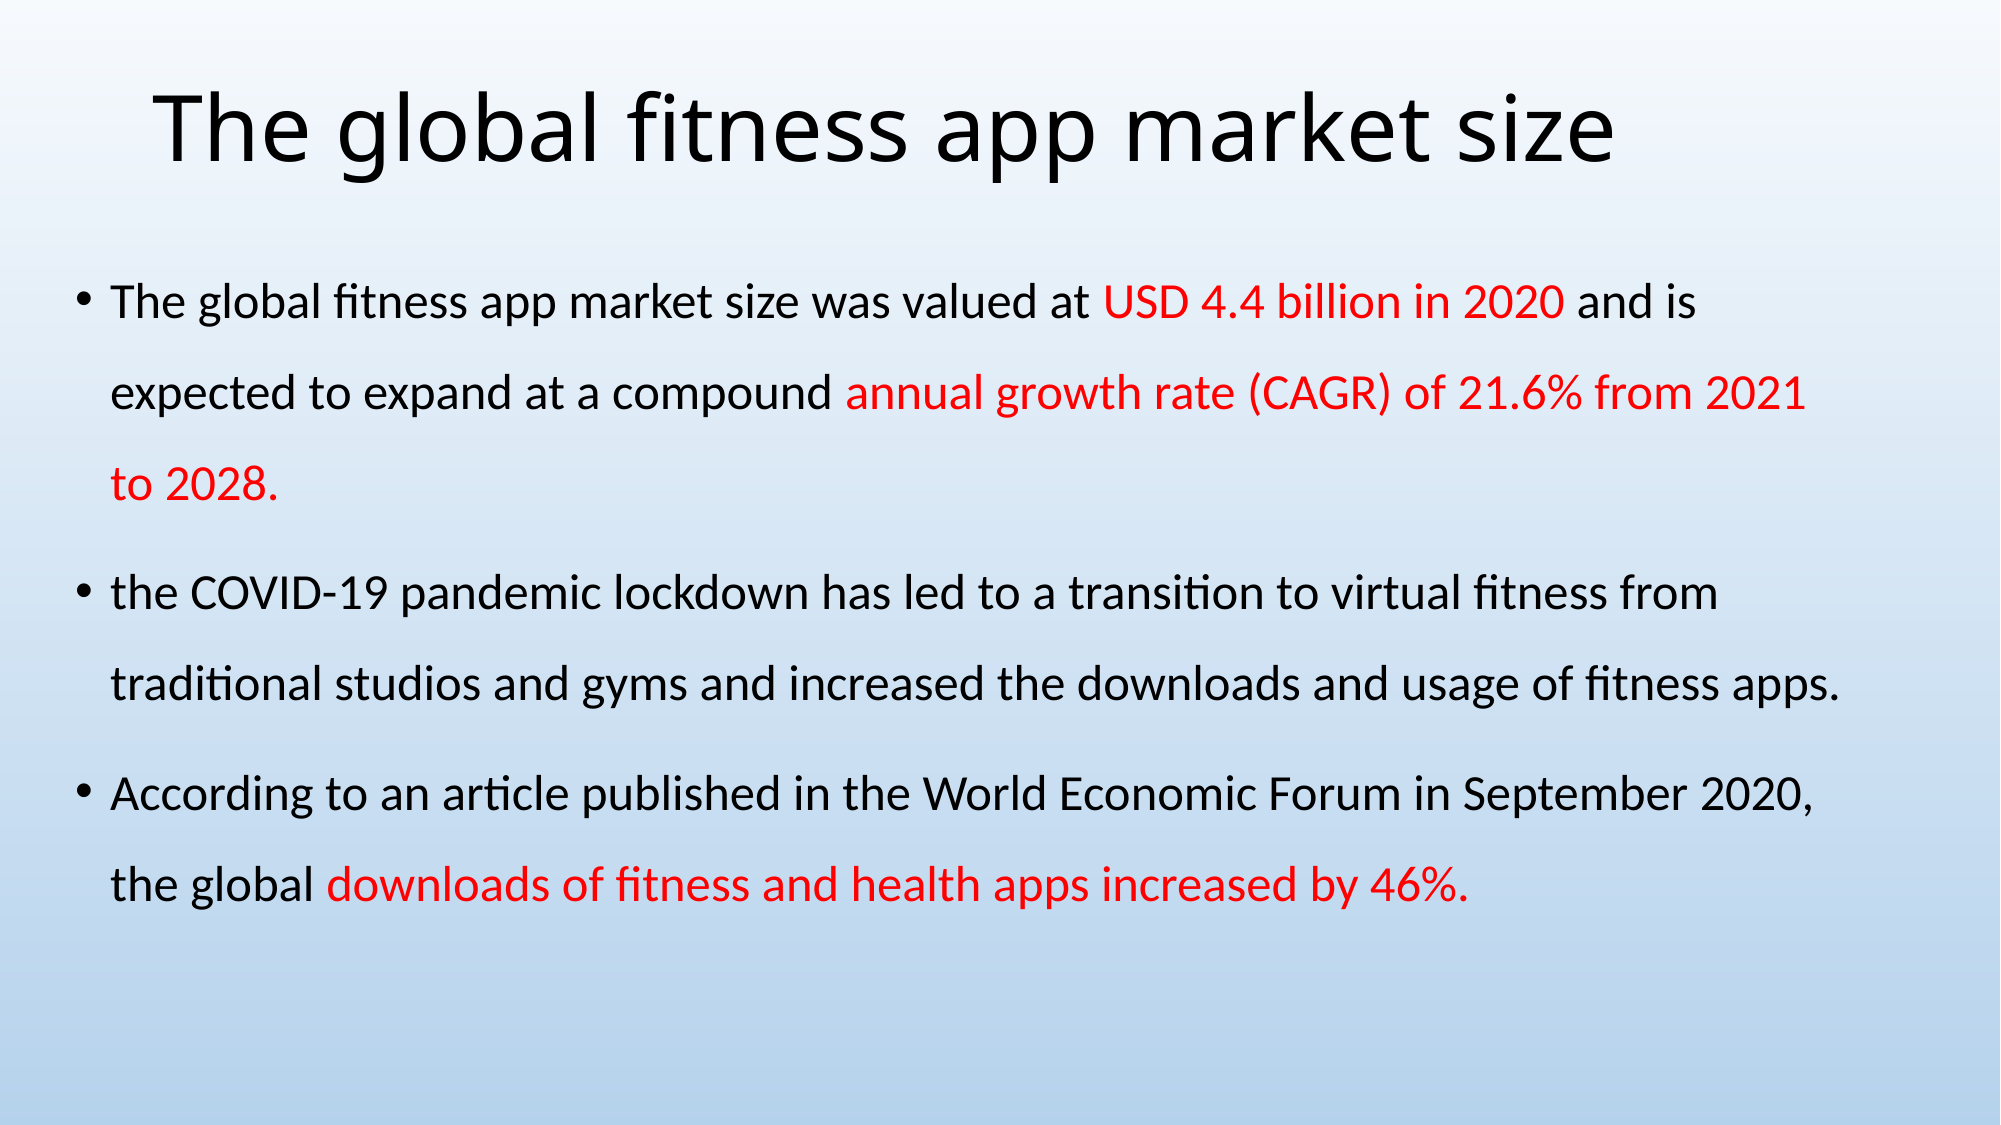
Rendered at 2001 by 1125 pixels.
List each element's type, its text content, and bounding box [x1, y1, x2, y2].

title The global fitness app market size [137, 22, 1863, 230]
list The global fitness app market size was valued at USD 4.4 billion in 2020 and is expected to expand at a compound annual growth rate (CAGR) of 21.6% from 2021 to 2028. the COVID-19 pandemic lockdown has led to a transition to virtual fitness from traditional studios and gyms and increased the downloads and usage of fitness apps. According to an article published in the World Economic Forum in September 2020, the global downloads of fitness and health apps increased by 46%. [60, 230, 1863, 1014]
